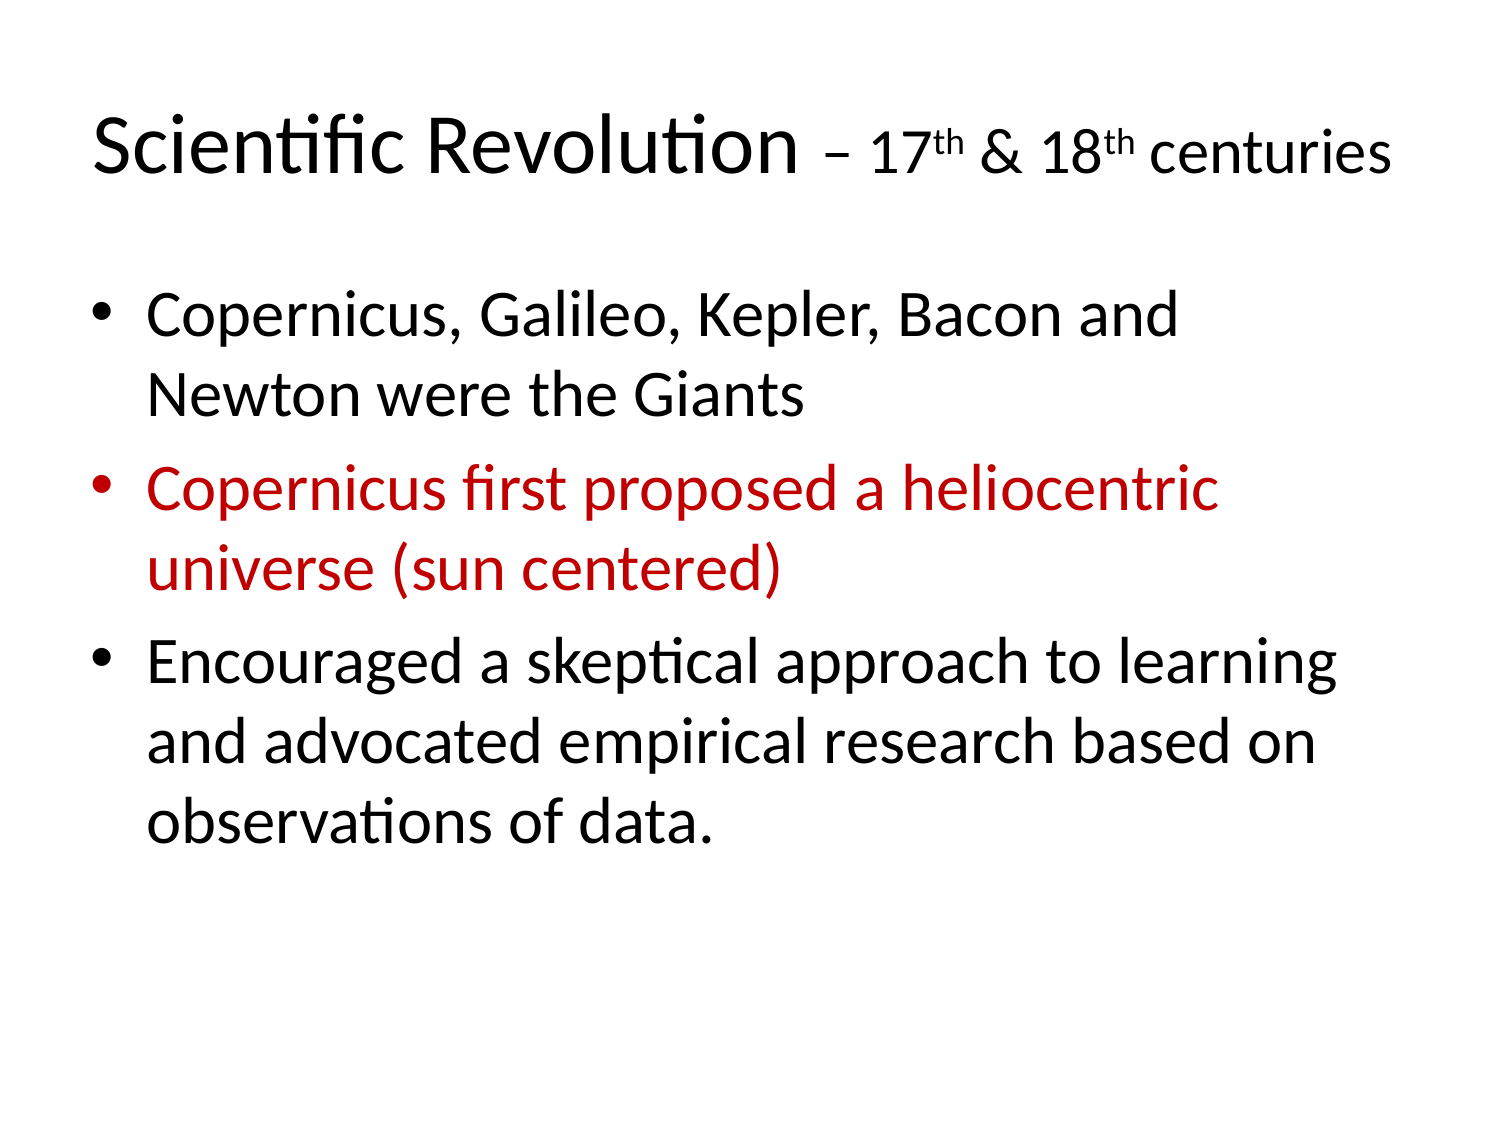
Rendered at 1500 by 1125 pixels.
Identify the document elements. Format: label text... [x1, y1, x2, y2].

title Scientific Revolution – 17th & 18th centuries [75, 45, 1425, 233]
list Copernicus, Galileo, Kepler, Bacon and Newton were the Giants Copernicus first proposed a heliocentric universe (sun centered) Encouraged a skeptical approach to learning and advocated empirical research based on observations of data. [75, 262, 1425, 1005]
